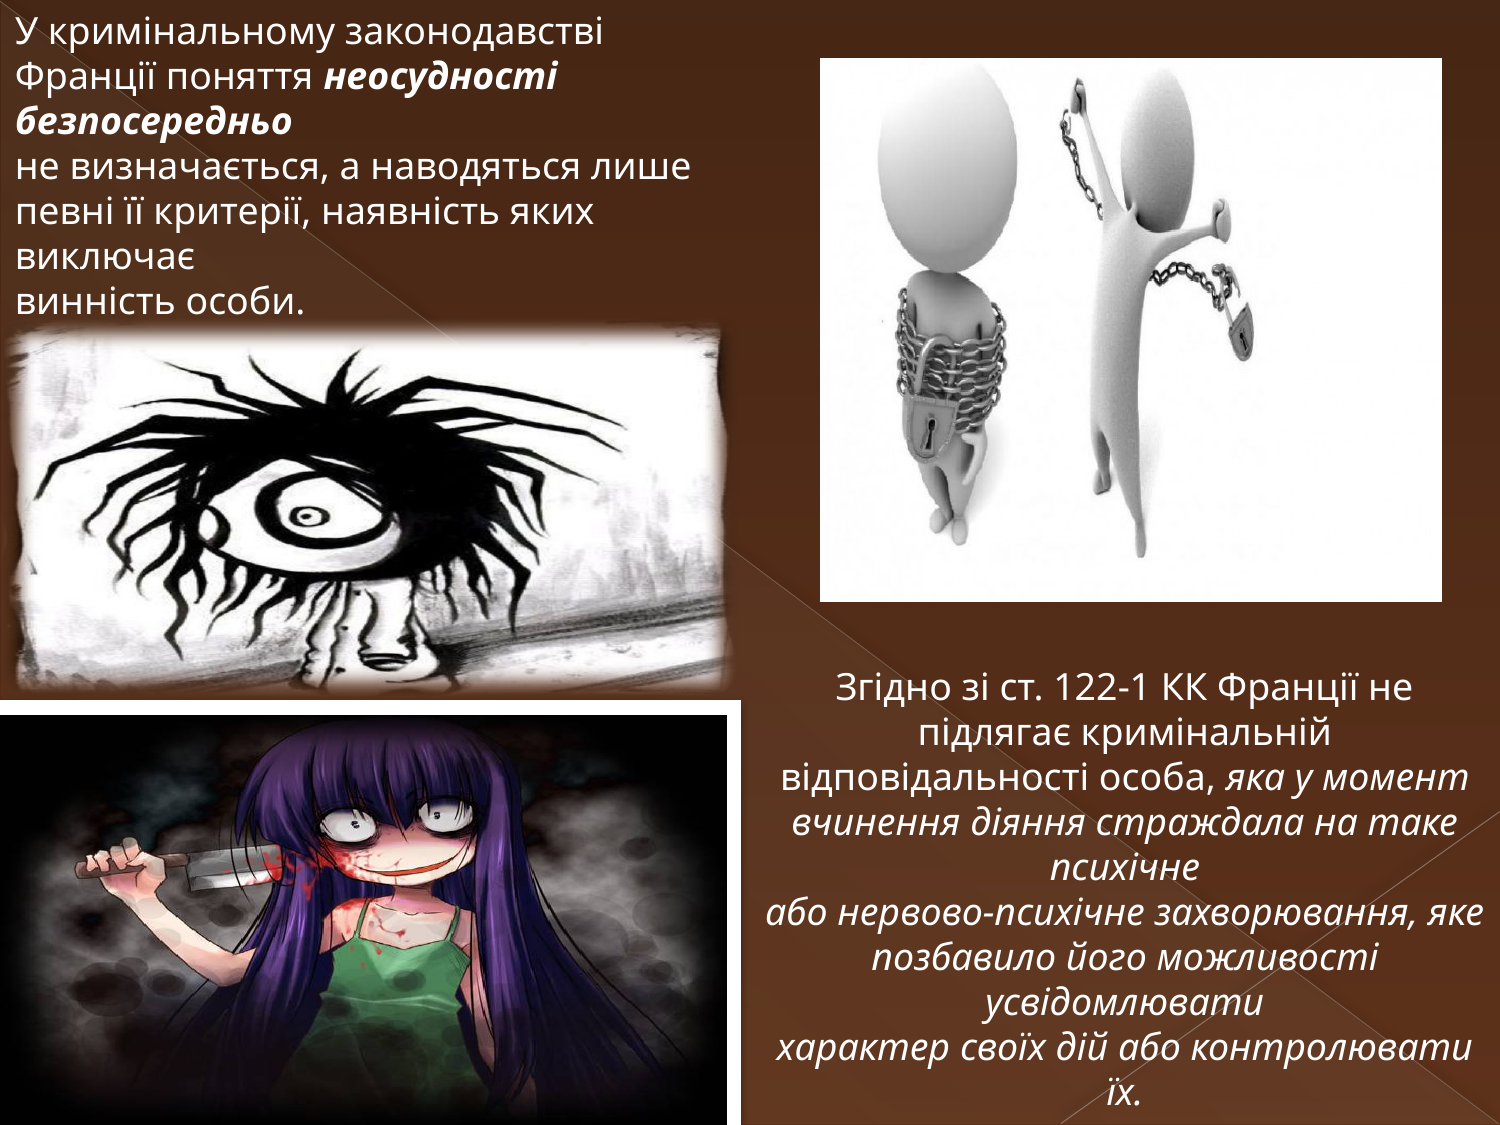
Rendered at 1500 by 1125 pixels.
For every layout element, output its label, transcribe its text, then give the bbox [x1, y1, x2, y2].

picture [0, 714, 727, 1125]
text_box У кримінальному законодавстві Франції поняття неосудності безпосередньо не визначається, а наводяться лише певні її критерії, наявність яких виключає винність особи. [0, 0, 750, 330]
picture [0, 316, 739, 700]
text_box Згідно зі ст. 122-1 КК Франції не підлягає кримінальній відповідальності особа, яка у момент вчинення діяння страждала на таке психічне або нервово-психічне захворювання, яке позбавило його можливості усвідомлювати характер своїх дій або контролювати їх. [749, 655, 1500, 1121]
picture [820, 58, 1442, 602]
